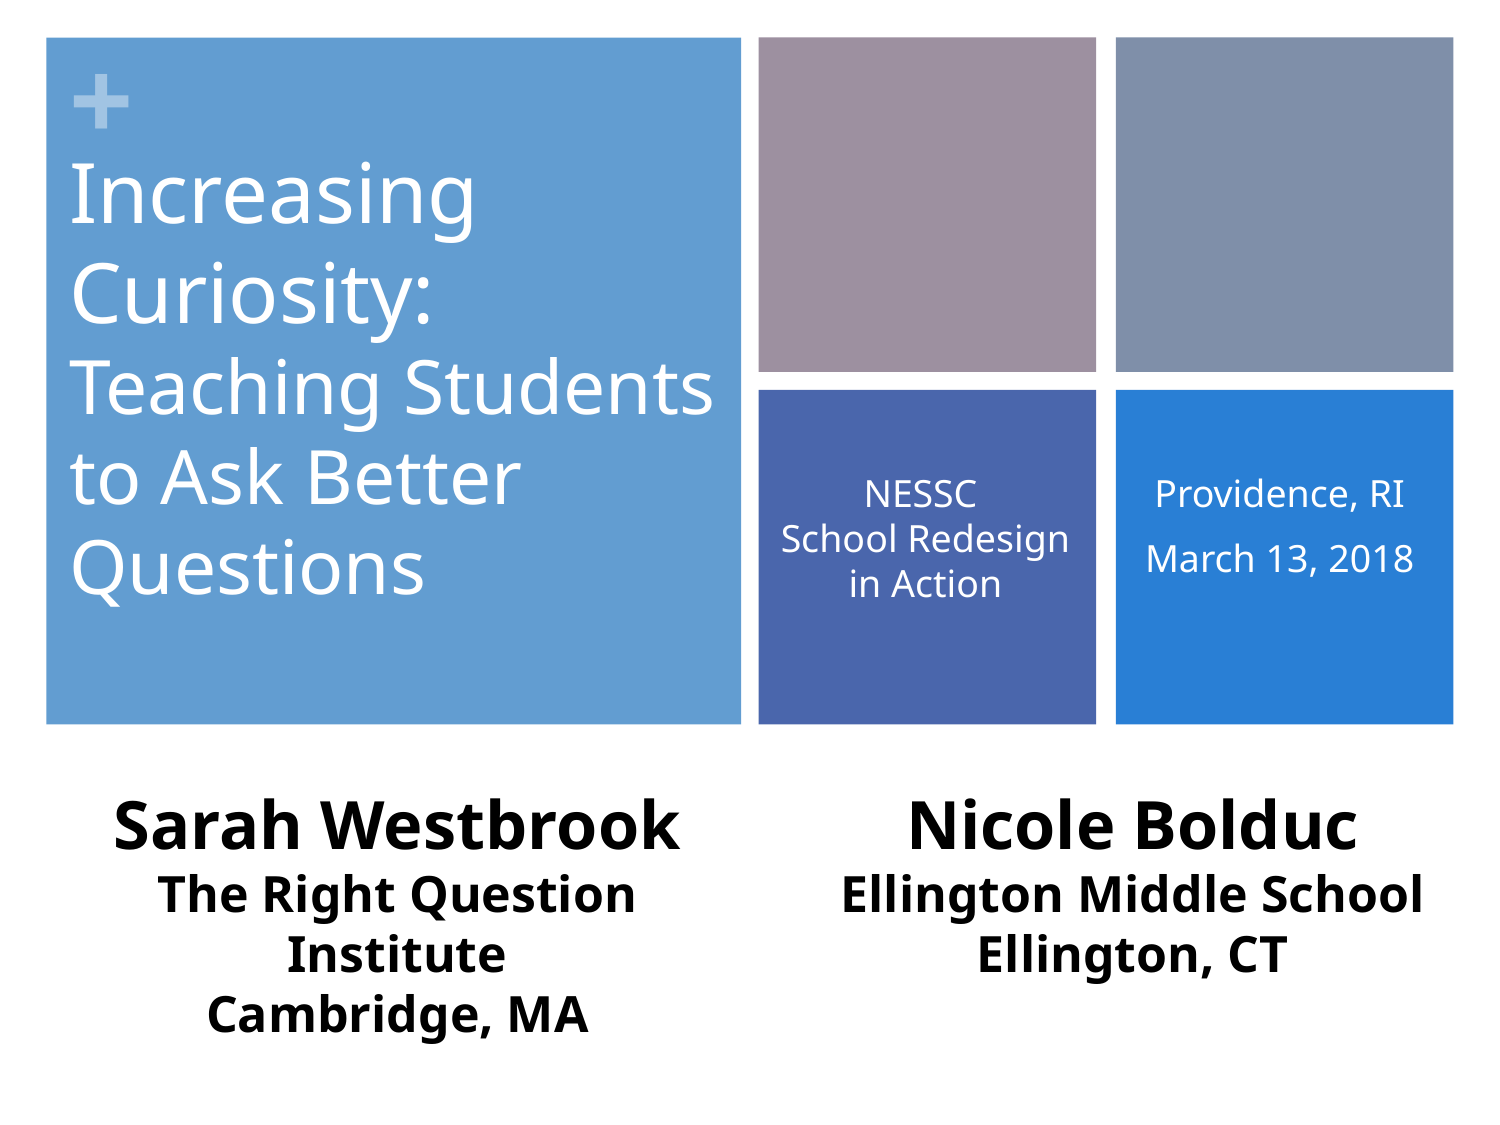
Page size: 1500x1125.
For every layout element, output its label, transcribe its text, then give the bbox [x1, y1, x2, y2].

text_box Providence, RI March 13, 2018 [1100, 462, 1459, 588]
text_box Nicole Bolduc Ellington Middle School Ellington, CT [806, 775, 1459, 991]
text_box Increasing Curiosity: Teaching Students to Ask Better Questions [54, 132, 741, 618]
text_box NESSC School Redesign in Action [764, 462, 1087, 613]
text_box Sarah Westbrook The Right Question Institute Cambridge, MA [29, 775, 766, 1125]
